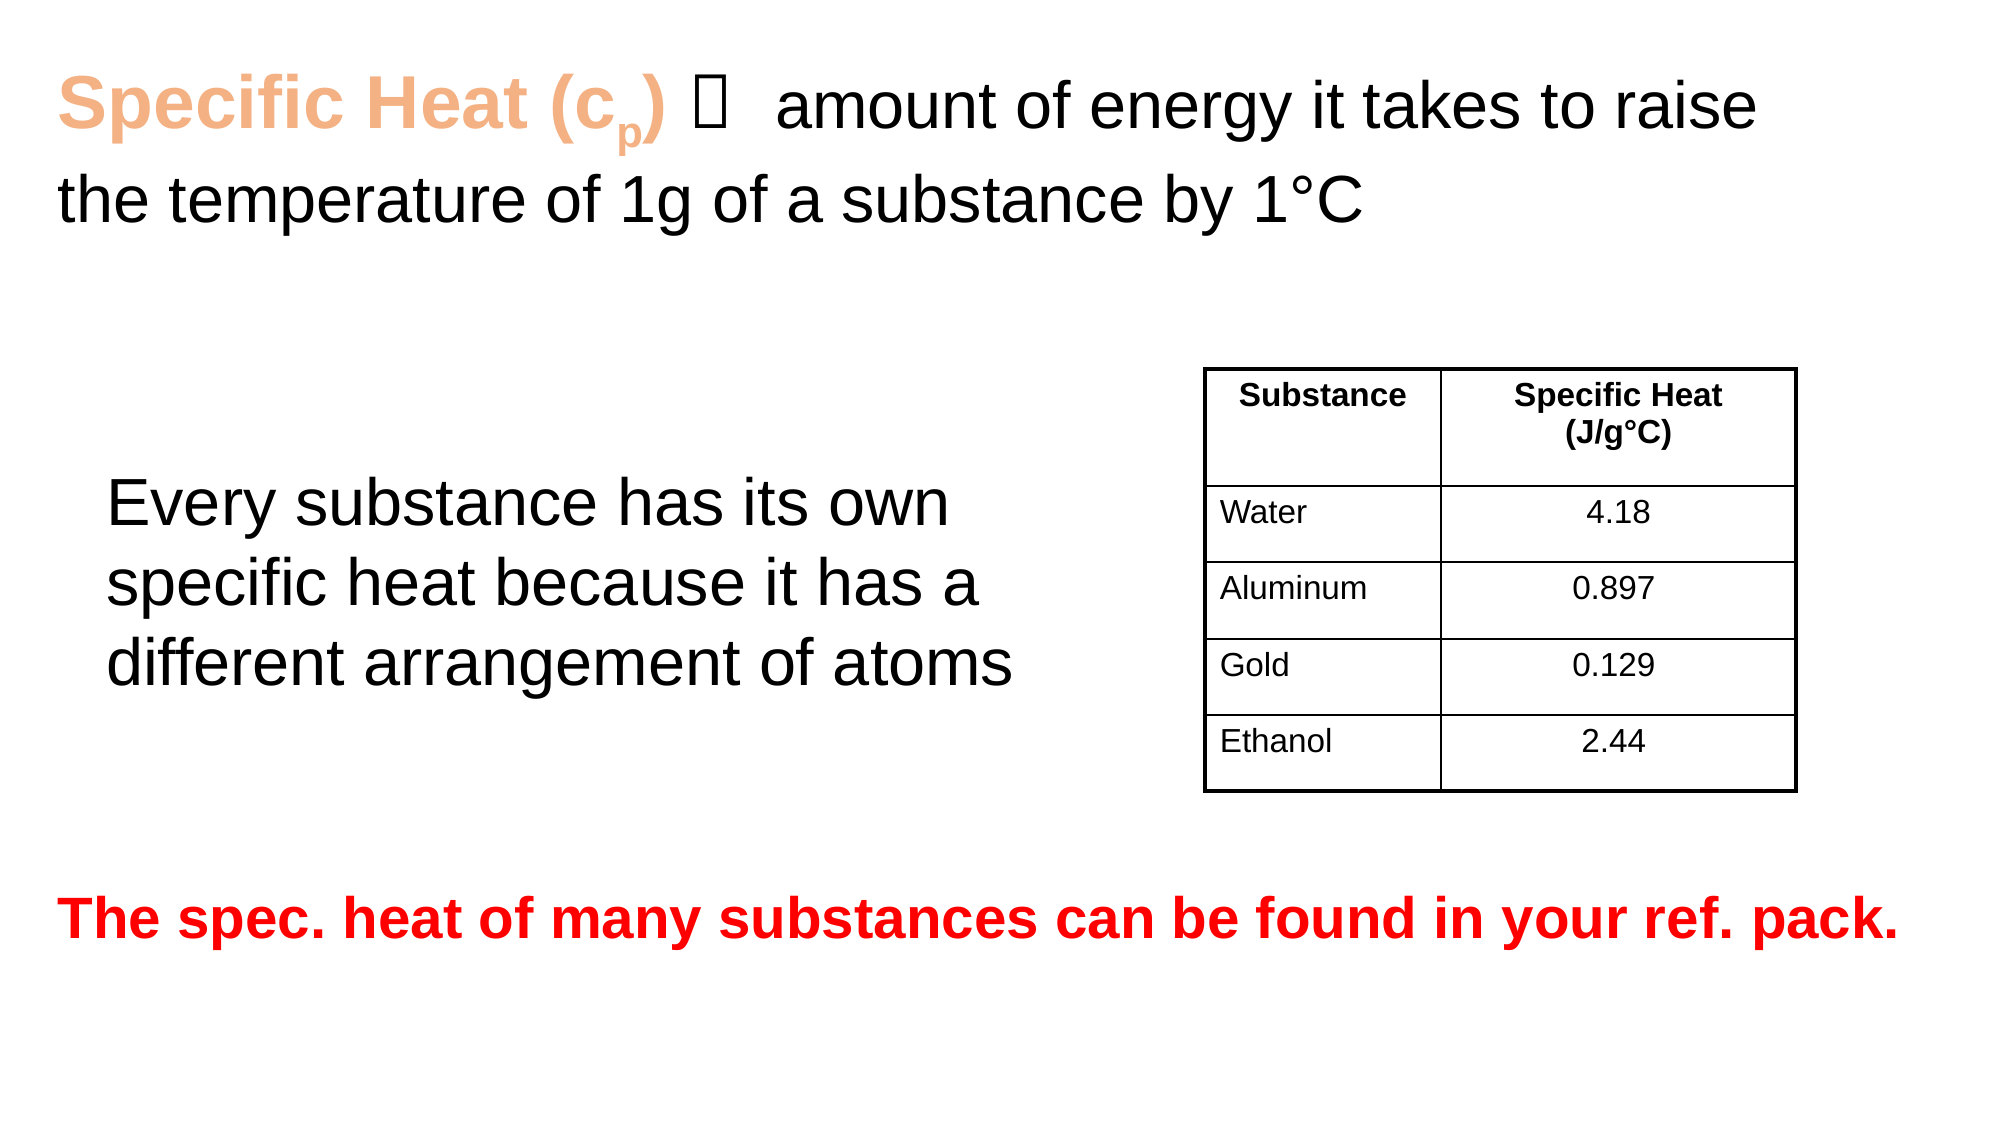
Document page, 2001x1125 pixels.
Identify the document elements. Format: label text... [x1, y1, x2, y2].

table_cell Gold [1207, 640, 1440, 714]
table_cell Ethanol [1207, 716, 1440, 789]
table_cell 4.18 [1442, 487, 1794, 561]
text_box Every substance has its own specific heat because it has a different arrangement of atoms [91, 451, 1203, 706]
table_cell Aluminum [1207, 563, 1440, 638]
text_box The spec. heat of many substances can be found in your ref. pack. [43, 872, 1976, 958]
table_cell 0.129 [1442, 640, 1794, 714]
table_cell 2.44 [1442, 716, 1794, 789]
text_box Specific Heat (cp)  amount of energy it takes to raise the temperature of 1g of a substance by 1°C [43, 45, 1864, 244]
table_cell 0.897 [1442, 563, 1794, 638]
table_header Substance [1207, 371, 1440, 485]
table_header Specific Heat (J/g°C) [1442, 371, 1794, 485]
table_cell Water [1207, 487, 1440, 561]
